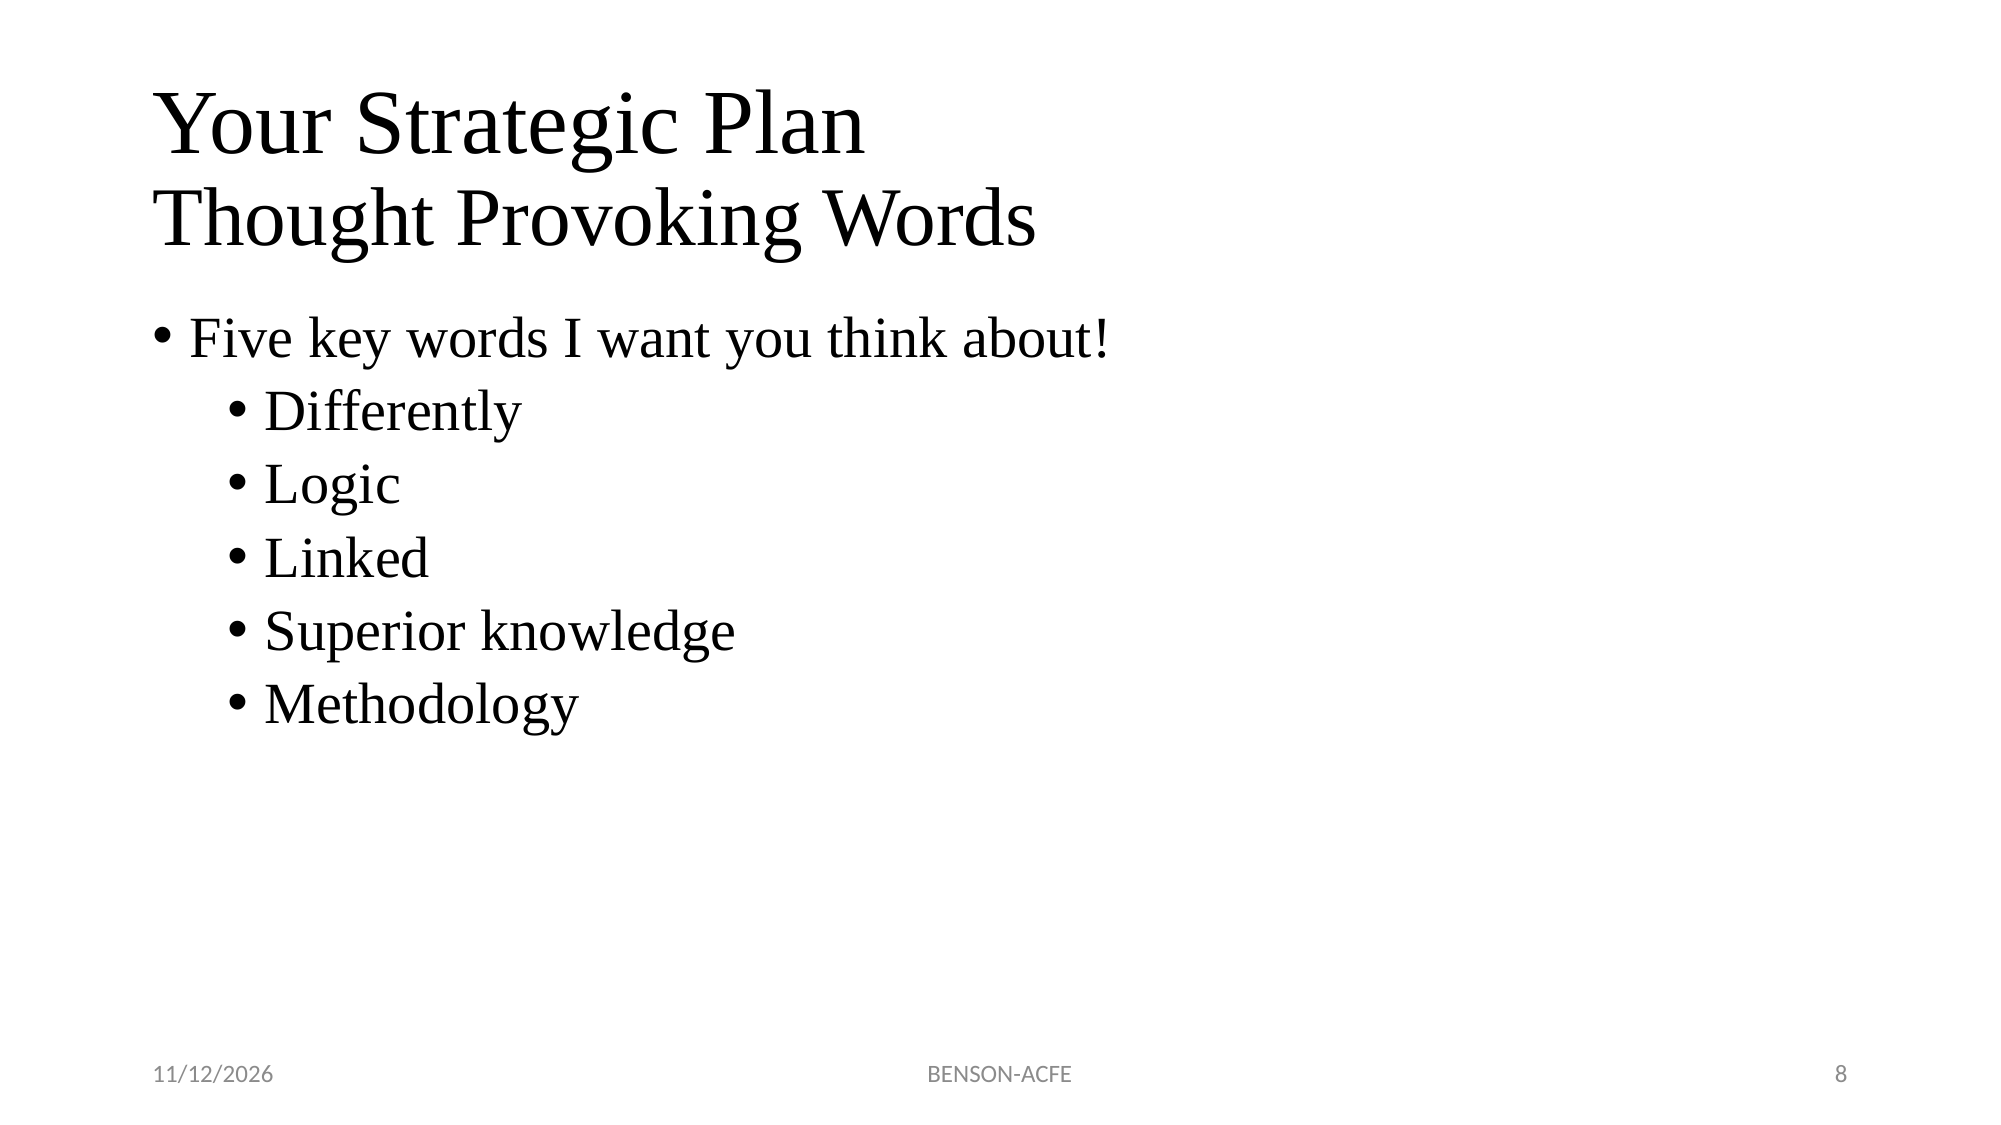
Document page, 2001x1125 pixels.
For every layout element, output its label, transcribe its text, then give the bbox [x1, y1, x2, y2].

title Your Strategic Plan Thought Provoking Words [137, 59, 1863, 278]
list Five key words I want you think about! Differently Logic Linked Superior knowledge Methodology [137, 299, 1863, 1014]
slide_number 8 [1412, 1042, 1863, 1103]
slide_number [137, 1042, 588, 1103]
footer BENSON-ACFE [662, 1042, 1338, 1103]
